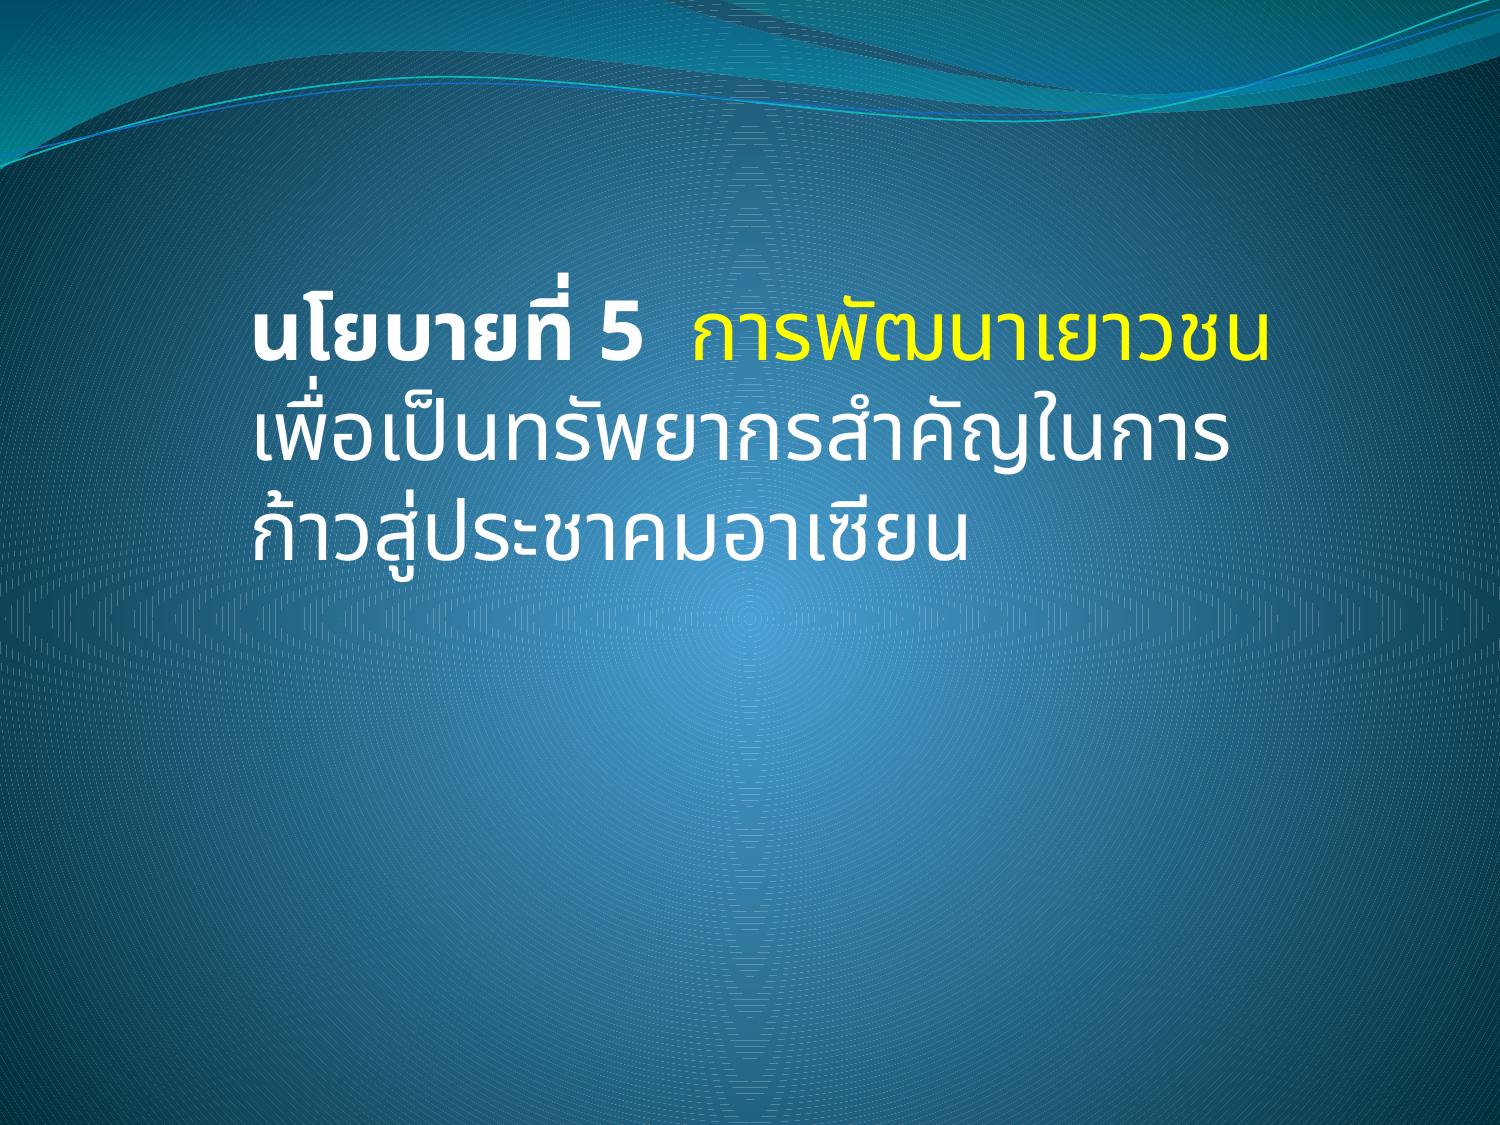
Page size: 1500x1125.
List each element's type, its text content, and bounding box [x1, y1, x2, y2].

text_box นโยบายที่ 5 การพัฒนาเยาวชน เพื่อเป็นทรัพยากรสำคัญในการก้าวสู่ประชาคมอาเซียน [234, 269, 1336, 585]
